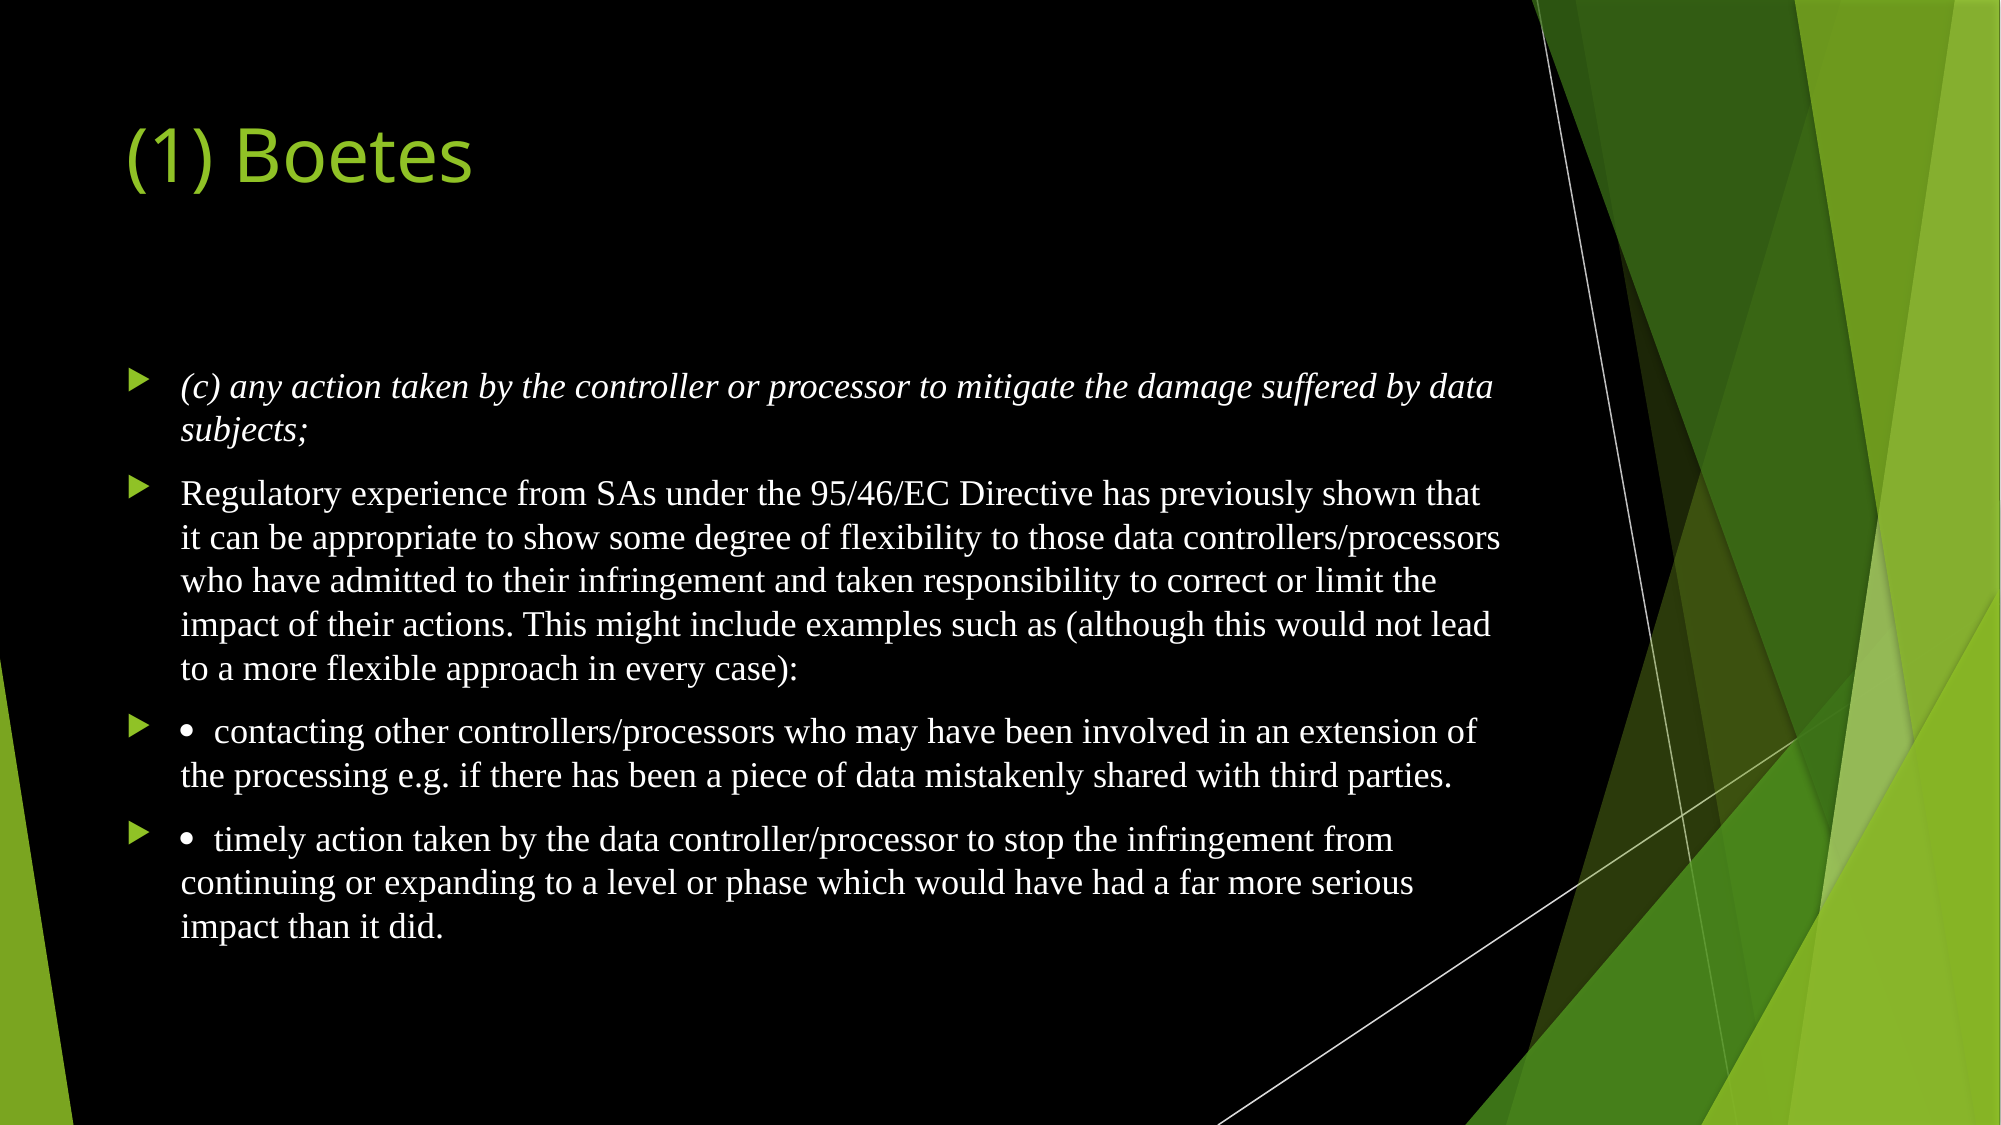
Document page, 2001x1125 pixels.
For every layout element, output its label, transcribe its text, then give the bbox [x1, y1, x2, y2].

list (c) any action taken by the controller or processor to mitigate the damage suffered by data subjects; Regulatory experience from SAs under the 95/46/EC Directive has previously shown that it can be appropriate to show some degree of flexibility to those data controllers/processors who have admitted to their infringement and taken responsibility to correct or limit the impact of their actions. This might include examples such as (although this would not lead to a more flexible approach in every case):  contacting other controllers/processors who may have been involved in an extension of the processing e.g. if there has been a piece of data mistakenly shared with third parties.  timely action taken by the data controller/processor to stop the infringement from continuing or expanding to a level or phase which would have had a far more serious impact than it did. [111, 354, 1522, 992]
title (1) Boetes [111, 99, 1522, 317]
